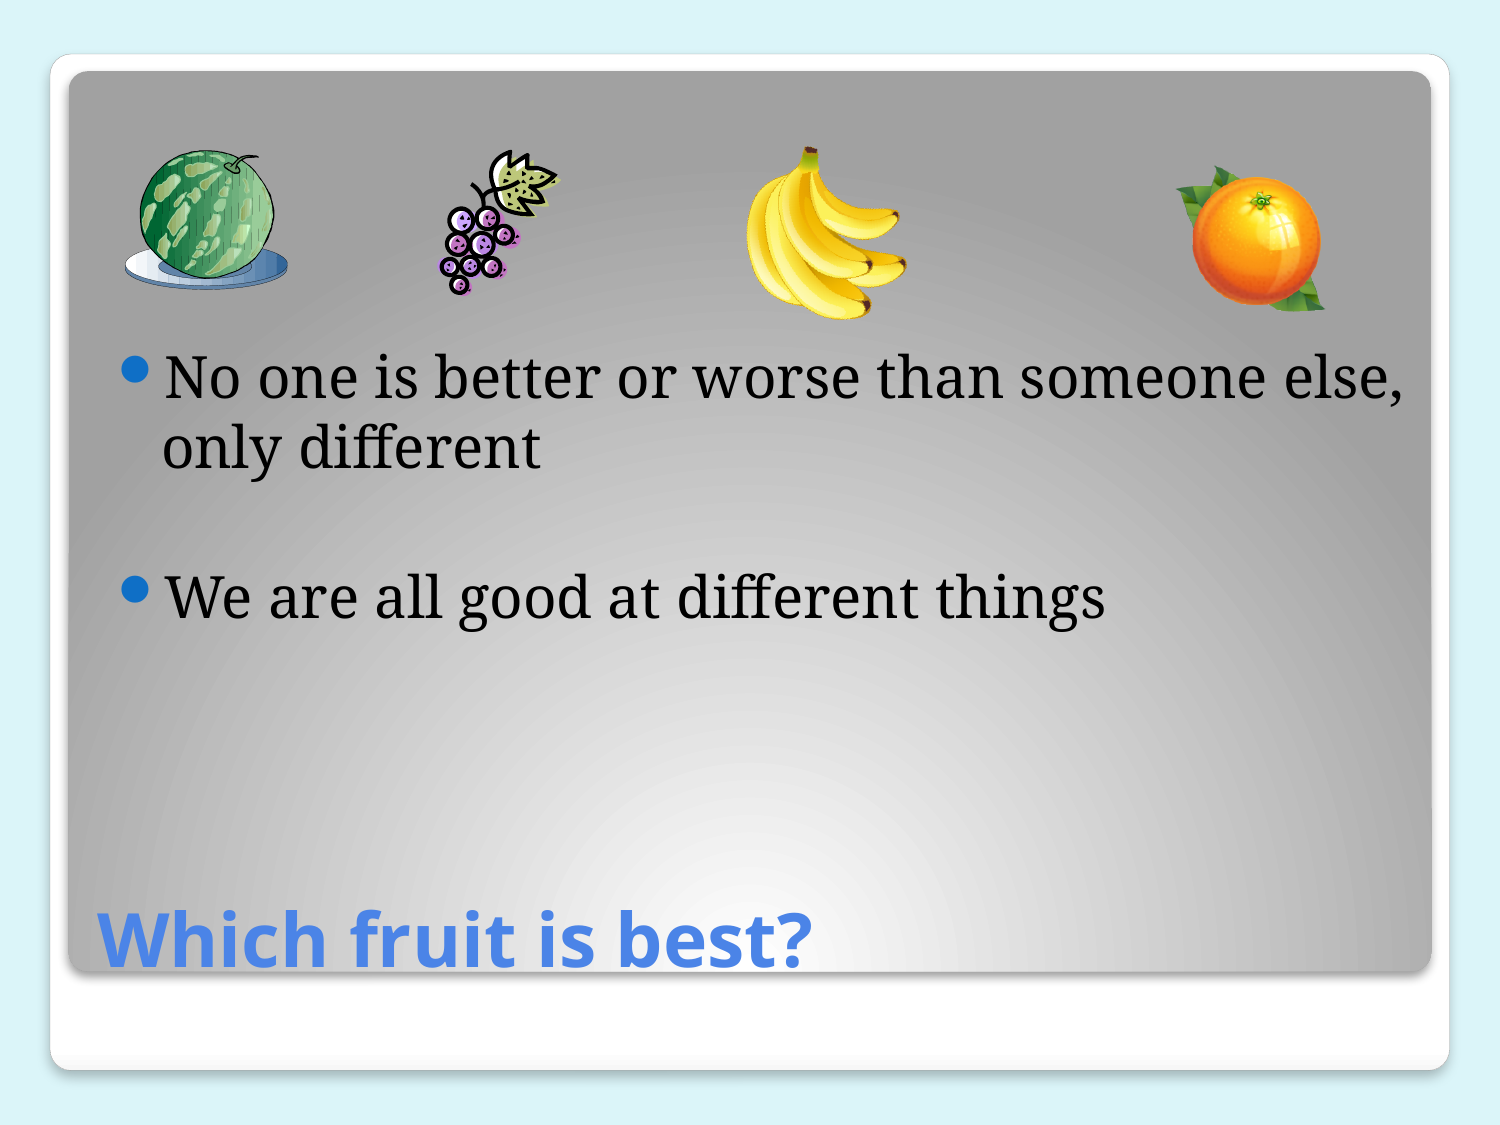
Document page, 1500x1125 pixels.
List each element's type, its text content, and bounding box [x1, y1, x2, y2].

title Which fruit is best? [82, 817, 87, 990]
list No one is better or worse than someone else, only different We are all good at different things [87, 324, 1430, 1012]
picture [712, 124, 939, 352]
picture [124, 149, 288, 290]
picture [437, 149, 563, 298]
picture [1174, 162, 1329, 316]
